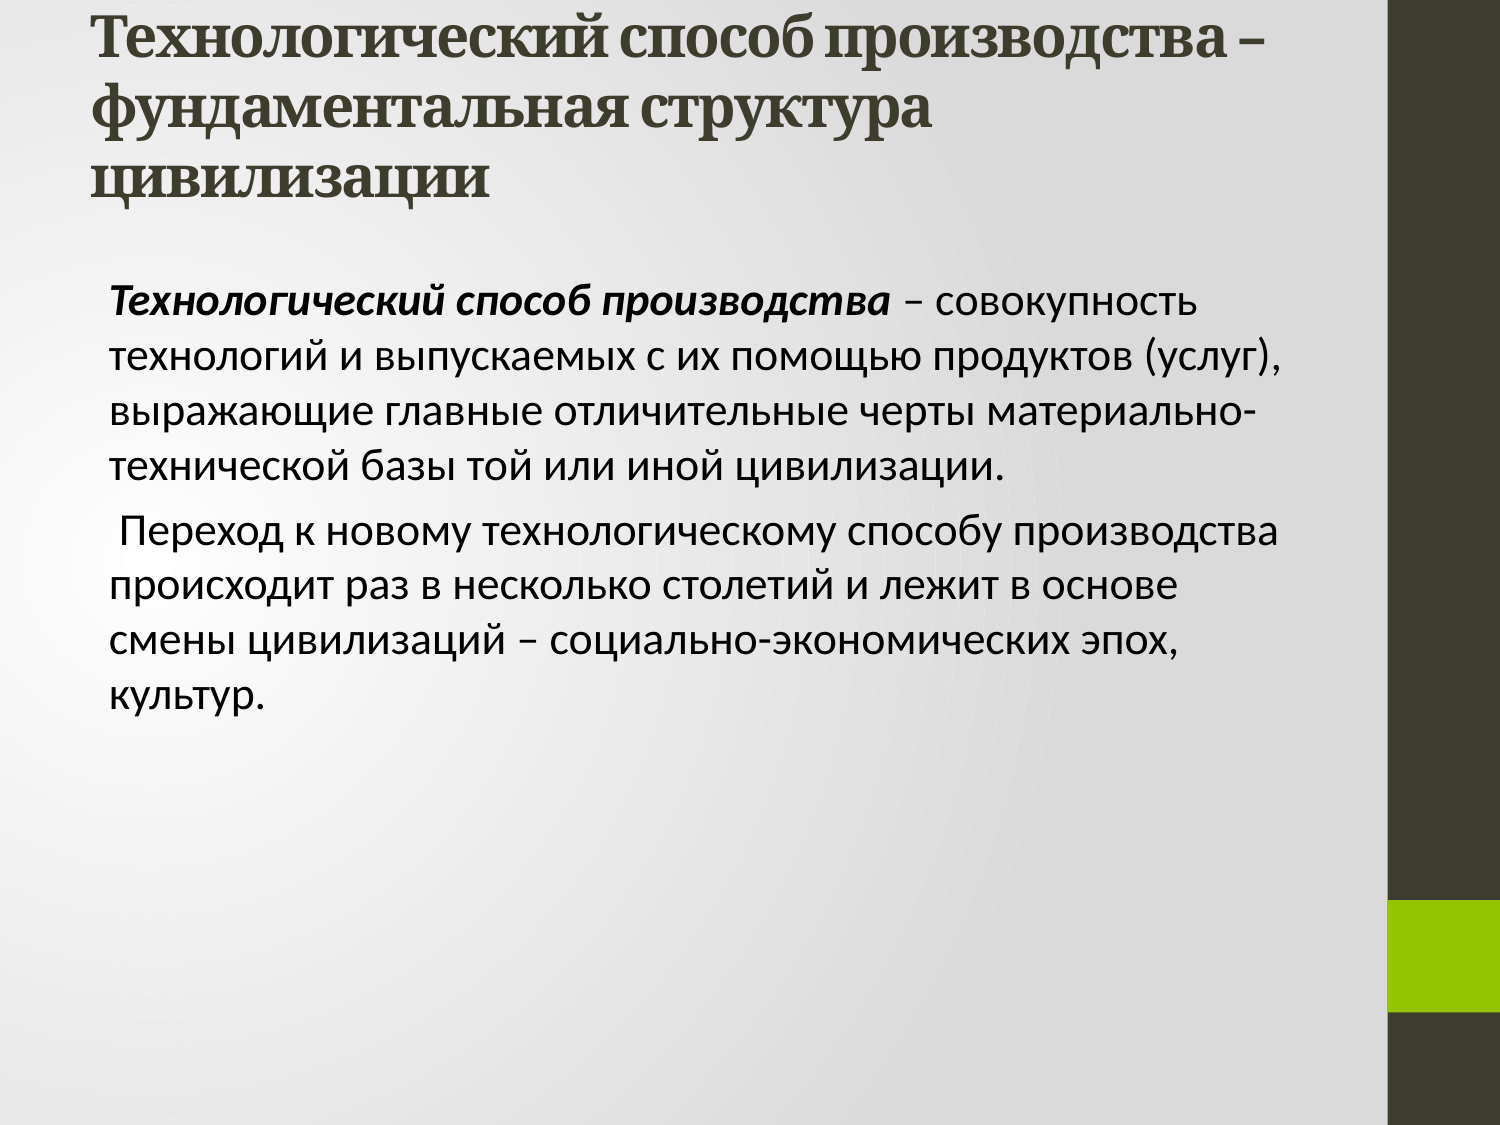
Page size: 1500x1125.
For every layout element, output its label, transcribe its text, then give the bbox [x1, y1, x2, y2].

title Технологический способ производства – фундаментальная структура цивилизации [75, 45, 1325, 233]
list Технологический способ производства – совокупность технологий и выпускаемых с их помощью продуктов (услуг), выражающие главные отличительные черты материально-технической базы той или иной цивилизации. Переход к новому технологическому способу производства происходит раз в несколько столетий и лежит в основе смены цивилизаций – социально-экономических эпох, культур. [75, 262, 1325, 1050]
